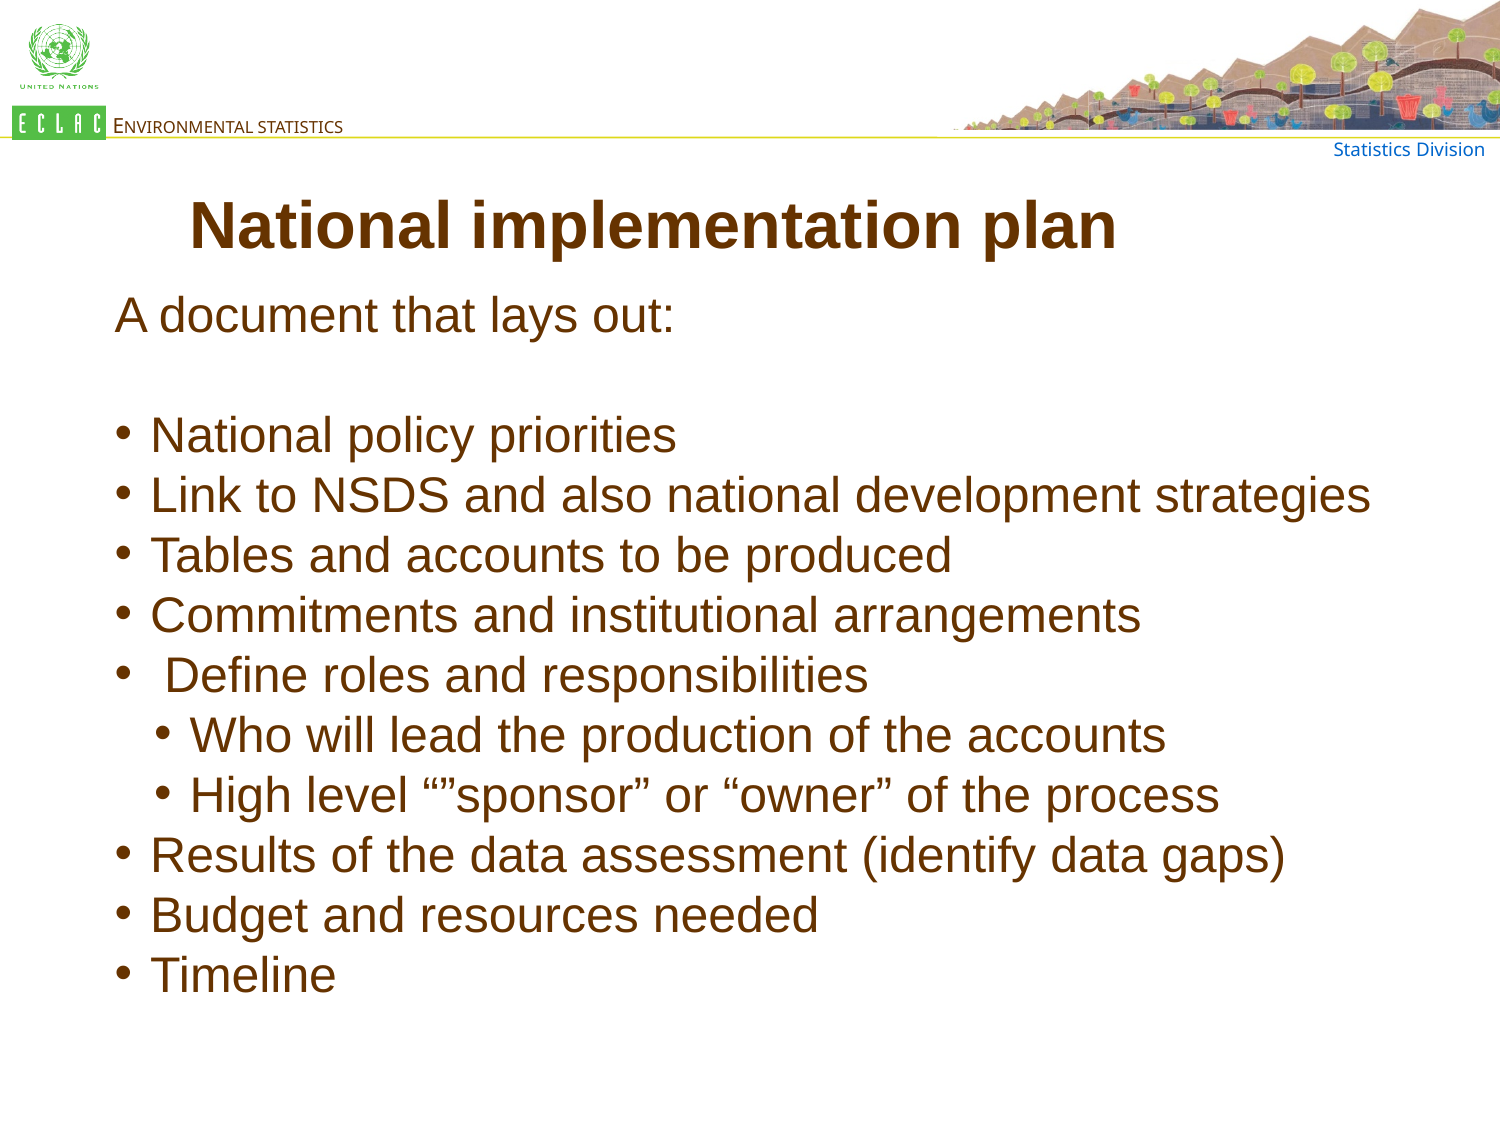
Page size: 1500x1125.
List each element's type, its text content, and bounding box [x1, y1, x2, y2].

text_box ENVIRONMENTAL STATISTICS [112, 112, 700, 137]
text_box A document that lays out: National policy priorities Link to NSDS and also national development strategies Tables and accounts to be produced Commitments and institutional arrangements Define roles and responsibilities Who will lead the production of the accounts High level “”sponsor” or “owner” of the process Results of the data assessment (identify data gaps) Budget and resources needed Timeline [99, 275, 1438, 1125]
text_box Statistics Division [796, 138, 1497, 161]
picture [12, 24, 106, 140]
picture [949, 0, 1500, 130]
text_box National implementation plan [174, 174, 1425, 270]
